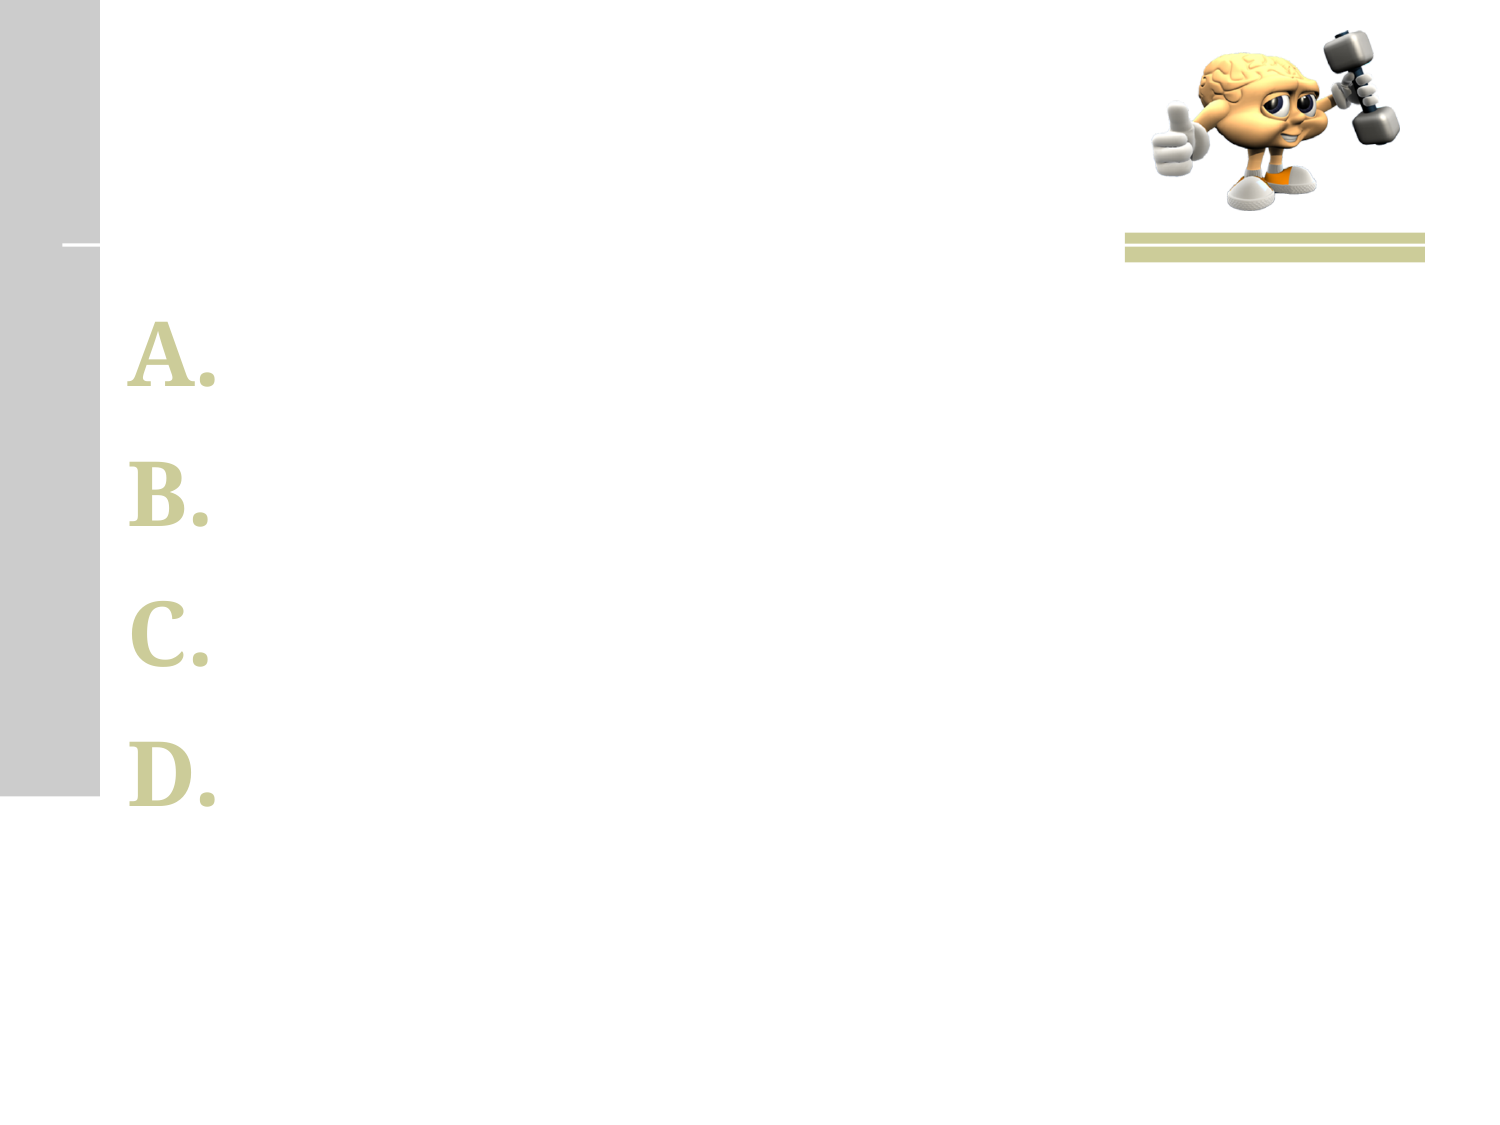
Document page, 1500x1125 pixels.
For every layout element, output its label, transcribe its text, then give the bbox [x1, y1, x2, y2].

picture [1151, 30, 1400, 211]
list Comer carne humana Comer animais Comer penas Beber sangue [112, 278, 1489, 1094]
